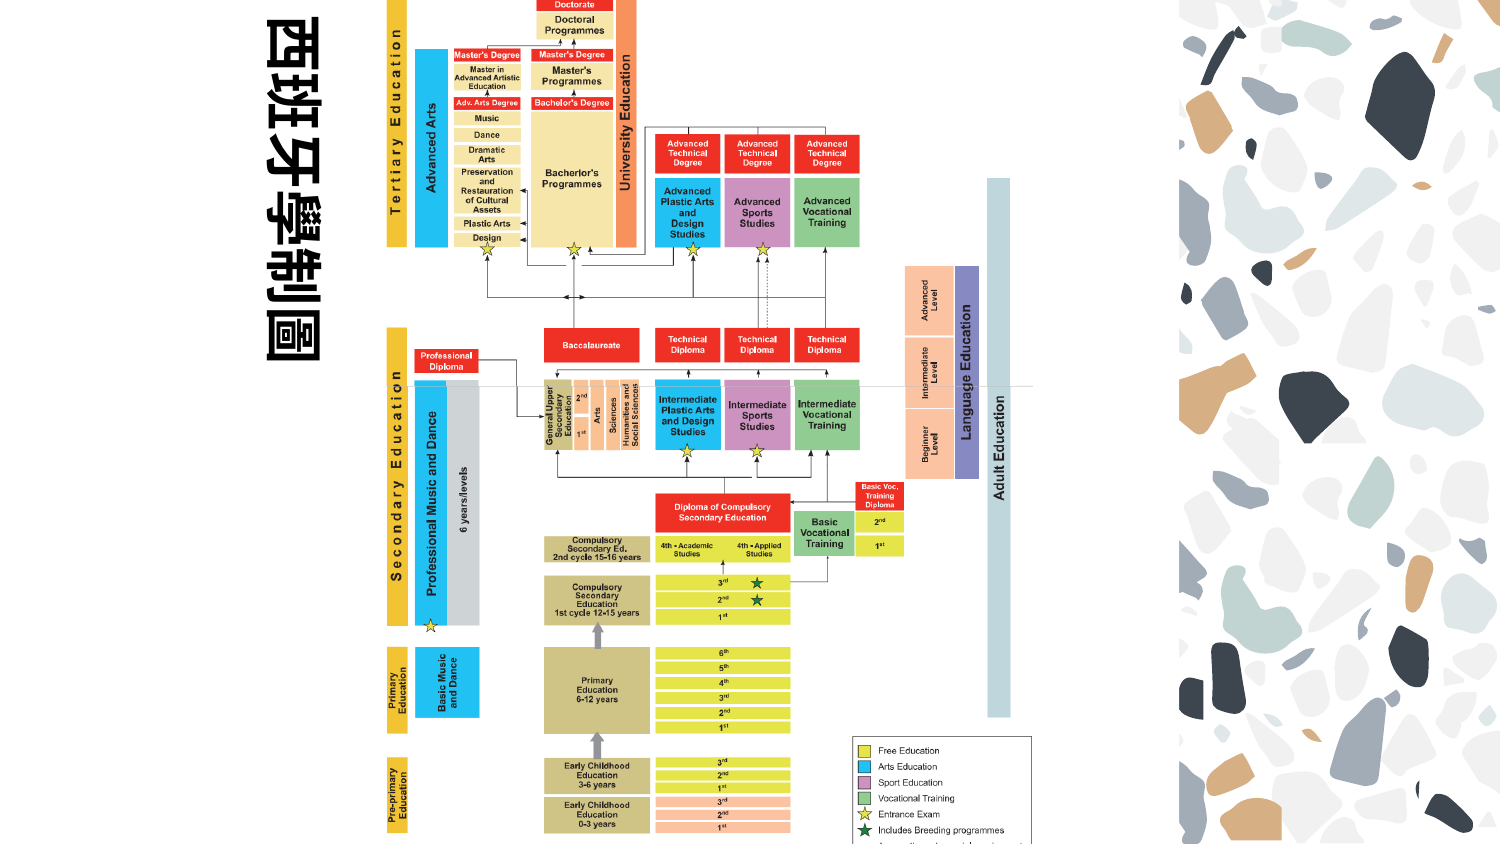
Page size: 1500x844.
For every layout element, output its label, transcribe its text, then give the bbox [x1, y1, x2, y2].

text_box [386, 0, 1034, 844]
text_box 西班牙學制圖 [236, 0, 338, 445]
